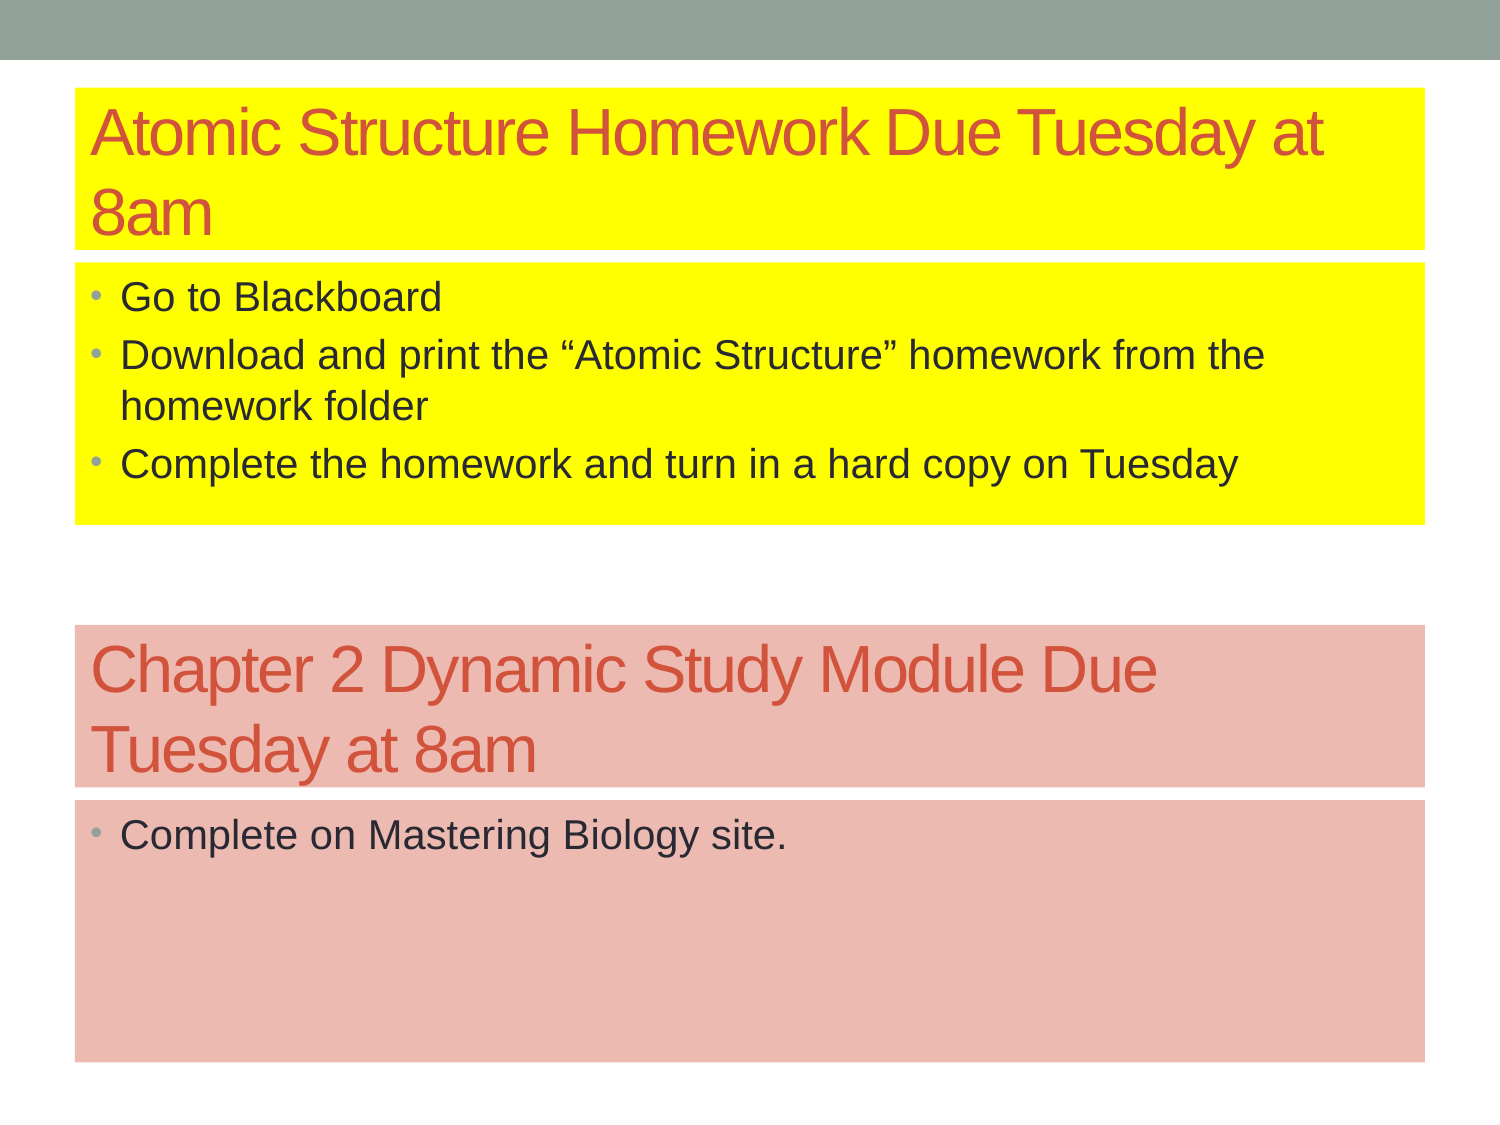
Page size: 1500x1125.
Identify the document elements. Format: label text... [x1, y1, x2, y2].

title Atomic Structure Homework Due Tuesday at 8am [75, 87, 1425, 250]
text_box Complete on Mastering Biology site. [74, 800, 1425, 1063]
list Go to Blackboard Download and print the “Atomic Structure” homework from the homework folder Complete the homework and turn in a hard copy on Tuesday [75, 262, 1425, 525]
text_box Chapter 2 Dynamic Study Module Due Tuesday at 8am [74, 624, 1425, 788]
